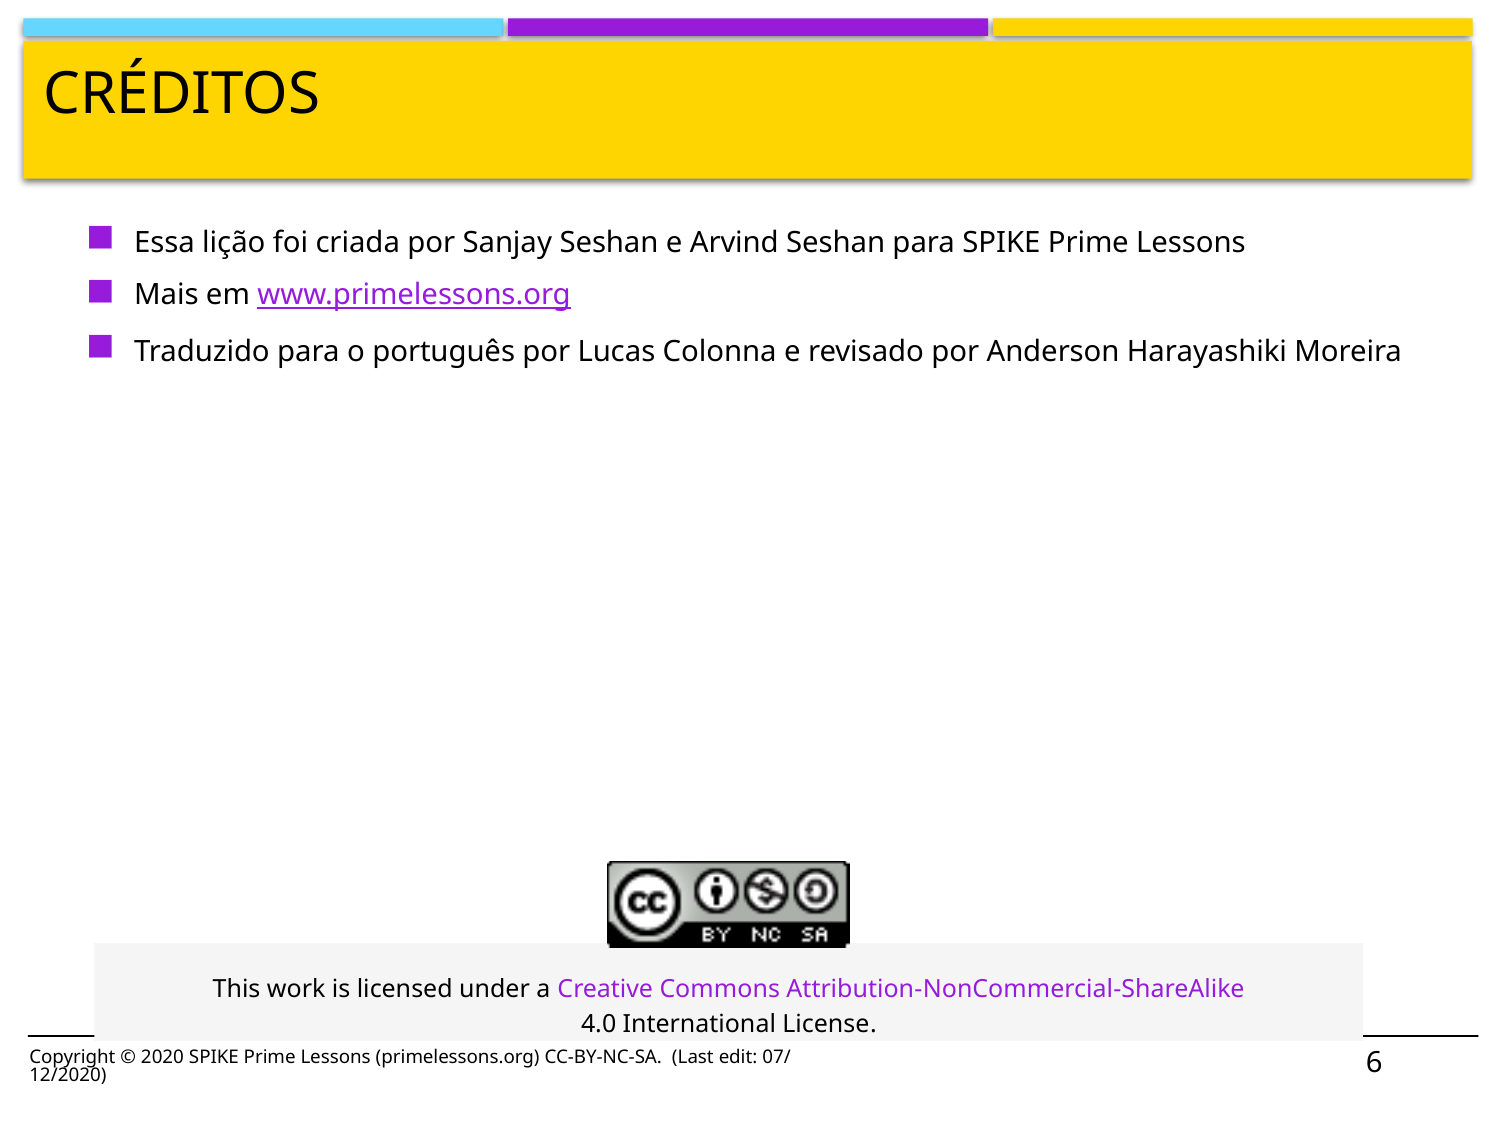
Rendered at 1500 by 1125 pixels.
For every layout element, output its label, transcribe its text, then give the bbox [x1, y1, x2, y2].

text_box This work is licensed under a Creative Commons Attribution-NonCommercial-ShareAlike 4.0 International License. [94, 943, 1363, 1041]
title CRéditos [28, 48, 1464, 172]
footer Copyright © 2020 SPIKE Prime Lessons (primelessons.org) CC-BY-NC-SA. (Last edit: 07/12/2020) [14, 1036, 814, 1097]
picture [606, 861, 851, 948]
list Essa lição foi criada por Sanjay Seshan e Arvind Seshan para SPIKE Prime Lessons Mais em www.primelessons.org Traduzido para o português por Lucas Colonna e revisado por Anderson Harayashiki Moreira [75, 216, 1428, 405]
slide_number 6 [1351, 1036, 1478, 1097]
